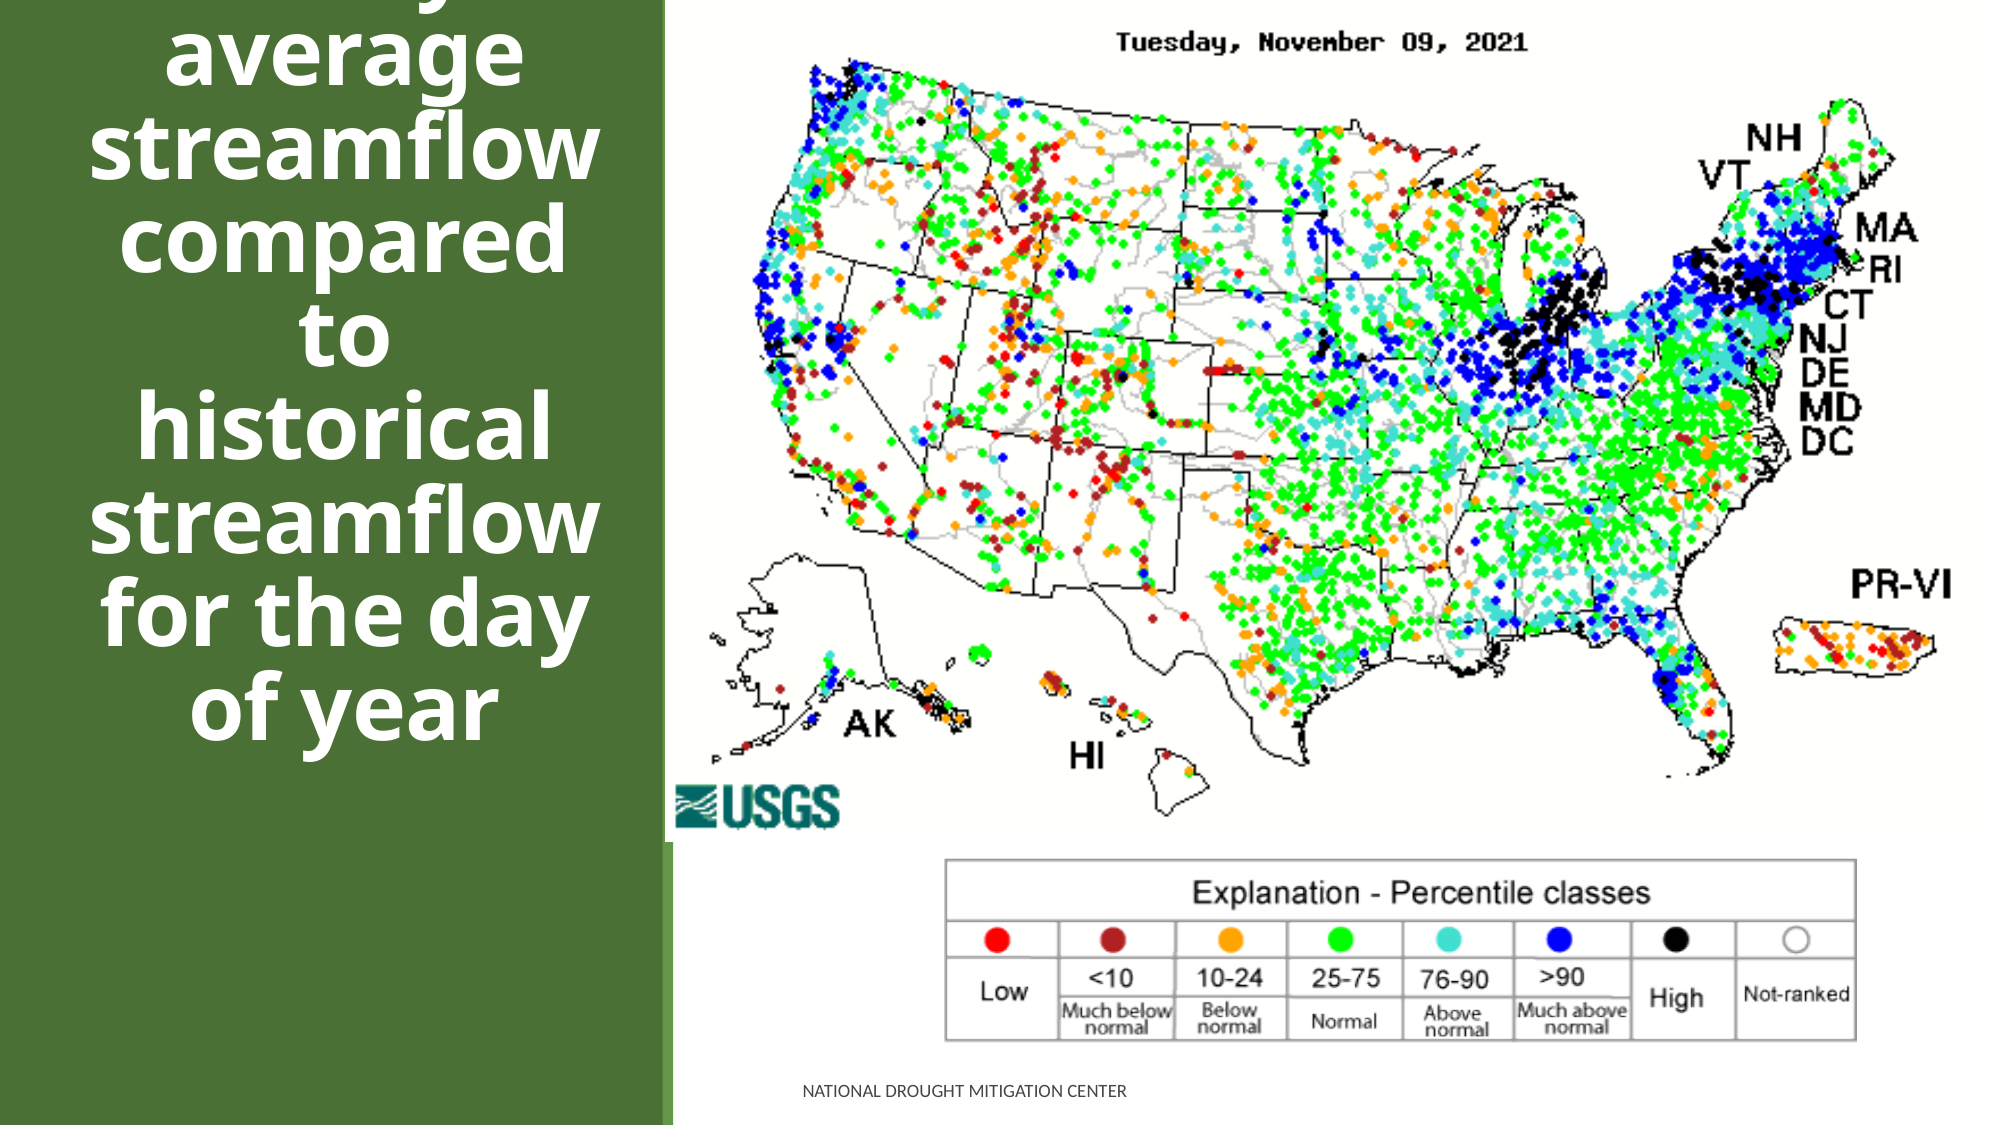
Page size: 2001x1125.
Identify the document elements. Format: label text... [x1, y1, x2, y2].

picture [943, 856, 1857, 1045]
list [664, 0, 1985, 843]
title 14-day average streamflow compared to historical streamflow for the day of year [0, 0, 627, 857]
footer NATIONAL DROUGHT MITIGATION CENTER [787, 1059, 1550, 1120]
